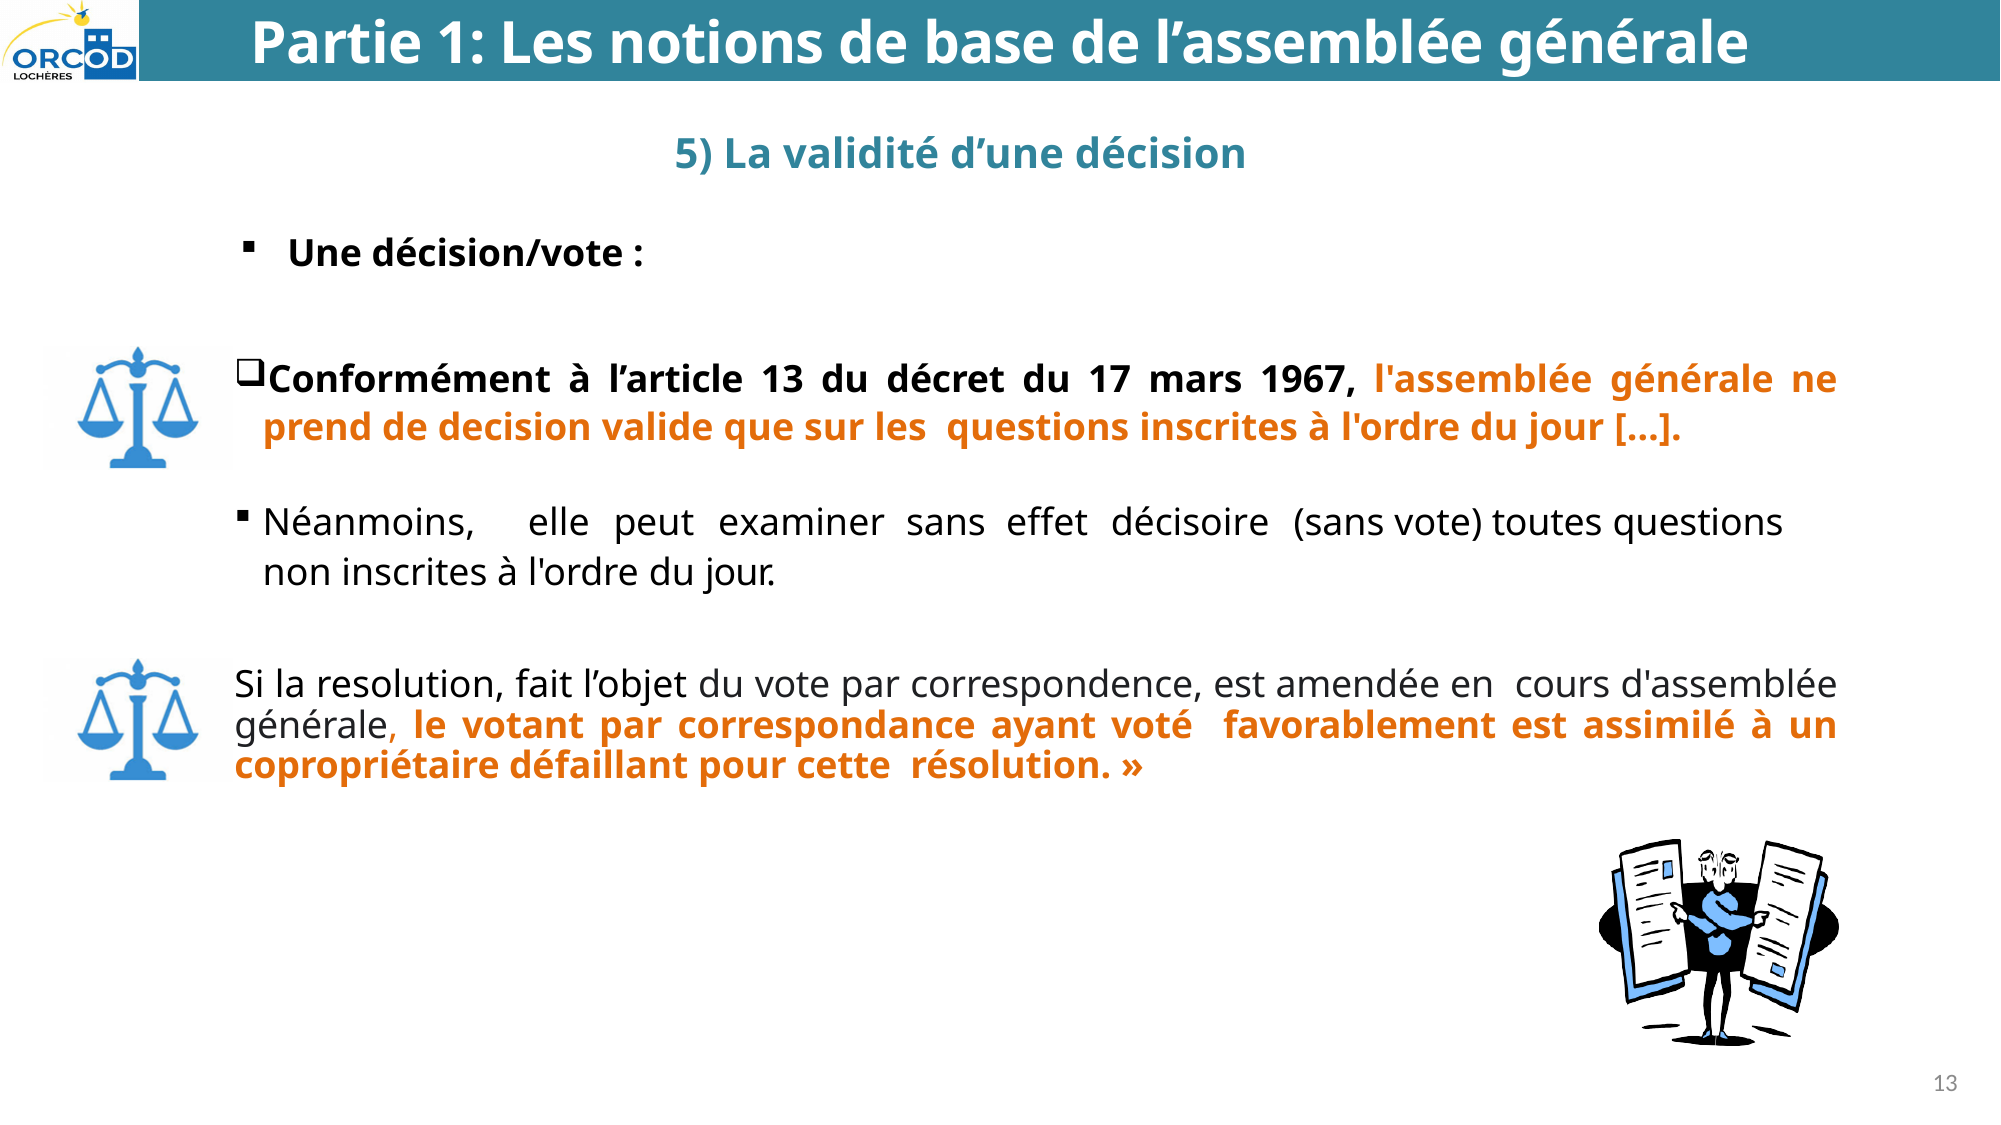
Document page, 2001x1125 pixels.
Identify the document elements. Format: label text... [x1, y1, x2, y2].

picture [1599, 839, 1839, 1046]
picture [0, 0, 139, 83]
text_box Partie 1: Les notions de base de l’assemblée générale [139, 0, 2000, 81]
text_box Conformément à l’article 13 du décret du 17 mars 1967, l'assemblée générale ne prend de decision valide que sur les questions inscrites à l'ordre du jour […]. Néanmoins, elle peut examiner sans effet décisoire (sans vote) toutes questions non inscrites à l'ordre du jour. Si la resolution, fait l’objet du vote par correspondence, est amendée en cours d'assemblée générale, le votant par correspondance ayant voté favorablement est assimilé à un copropriétaire défaillant pour cette résolution. » [232, 345, 1839, 787]
title Une décision/vote : [232, 155, 660, 346]
picture [43, 346, 233, 470]
picture [43, 658, 233, 782]
slide_number 13 [1522, 1052, 1973, 1112]
text_box 5) La validité d’une décision [659, 119, 1341, 185]
